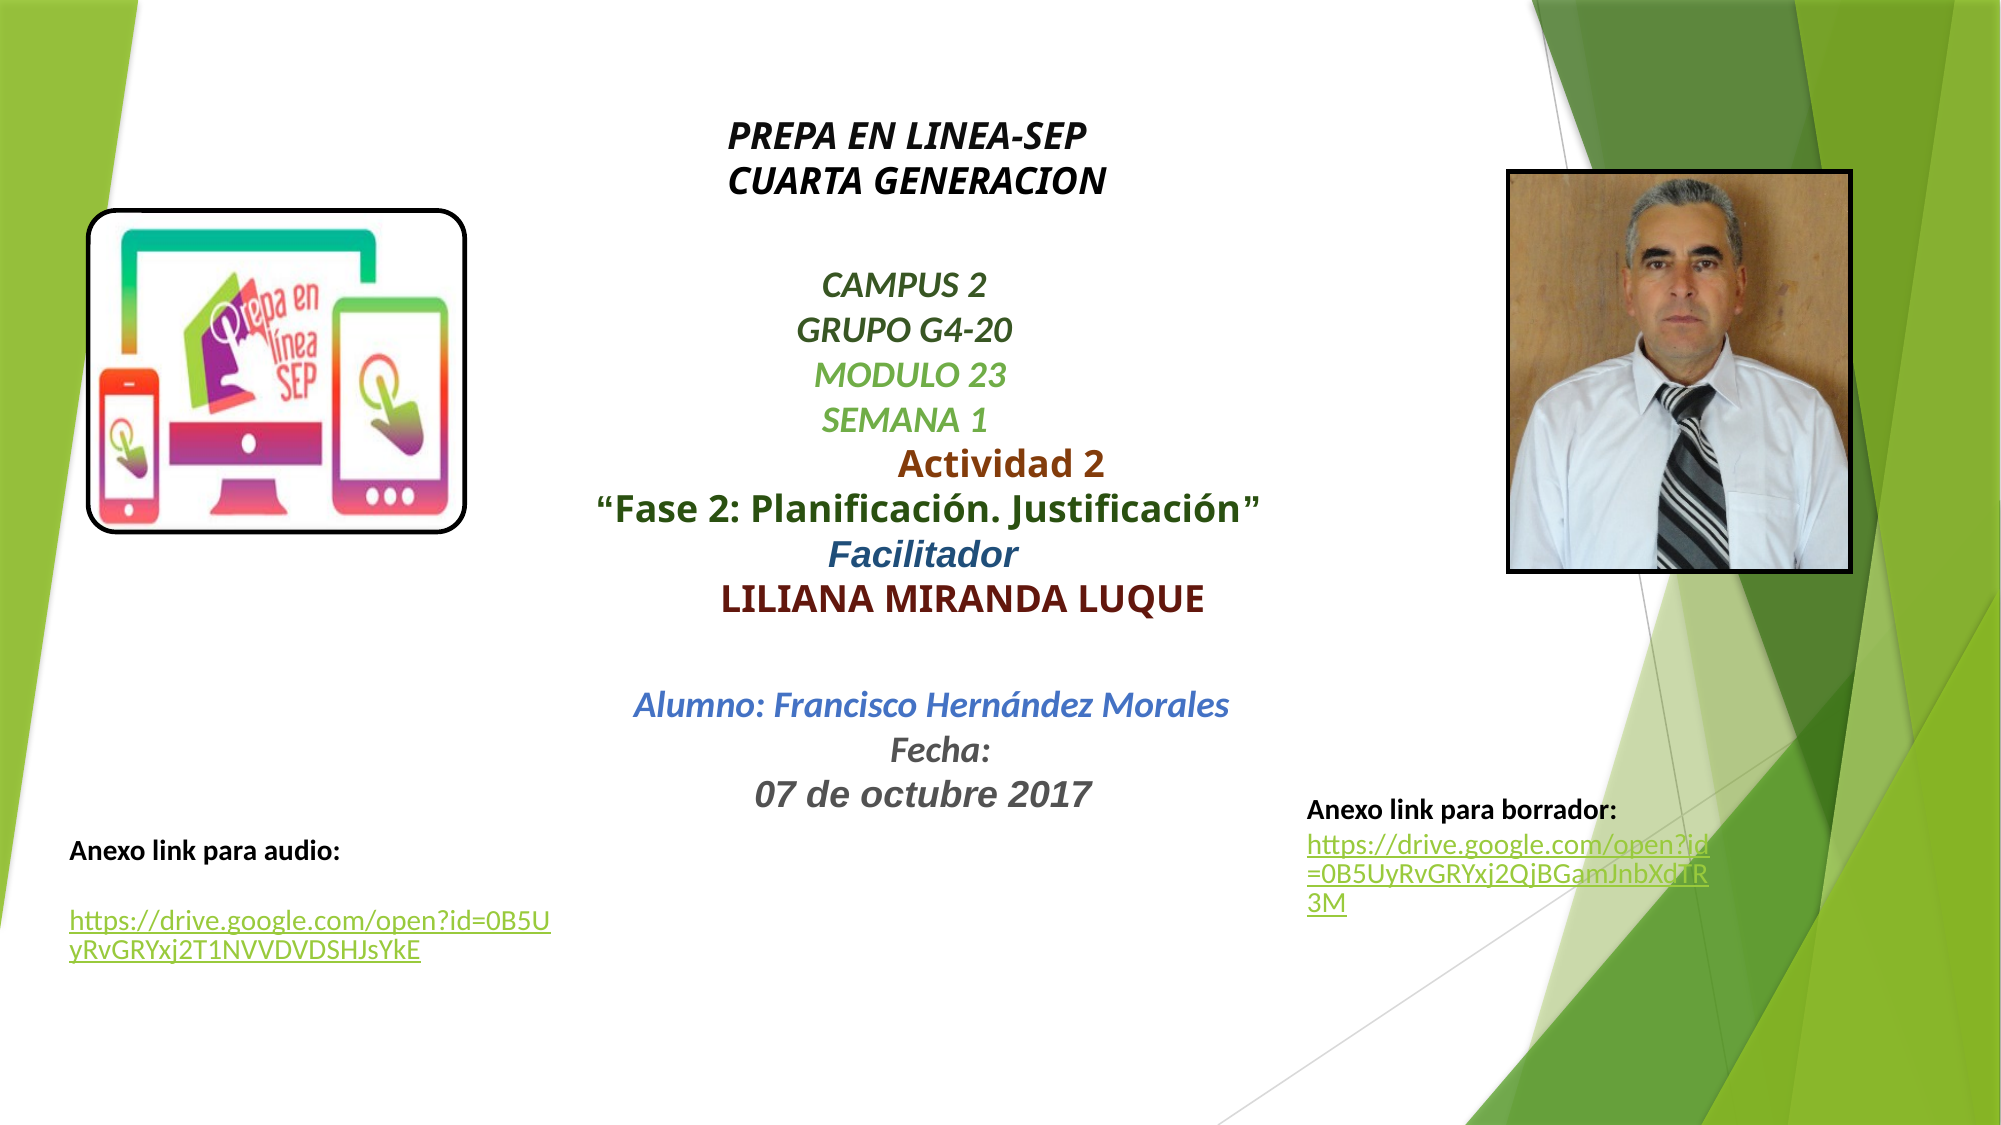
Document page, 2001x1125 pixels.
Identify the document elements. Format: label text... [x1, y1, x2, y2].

text_box Alumno: Francisco Hernández Morales Fecha: 07 de octubre 2017 [432, 672, 1432, 823]
text_box PREPA EN LINEA-SEP CUARTA GENERACION [712, 104, 1713, 210]
text_box Anexo link para audio: https://drive.google.com/open?id=0B5UyRvGRYxj2T1NVVDVDSHJsYkE [54, 823, 572, 944]
text_box Anexo link para borrador: https://drive.google.com/open?id=0B5UyRvGRYxj2QjBGamJnbXdTR3M [1292, 782, 1729, 958]
text_box CAMPUS 2 GRUPO G4-20 MODULO 23 SEMANA 1 Actividad 2 “Fase 2: Planificación. Justificación” Facilitador LILIANA MIRANDA LUQUE [424, 252, 1550, 627]
picture [87, 209, 466, 533]
picture [1509, 173, 1849, 570]
